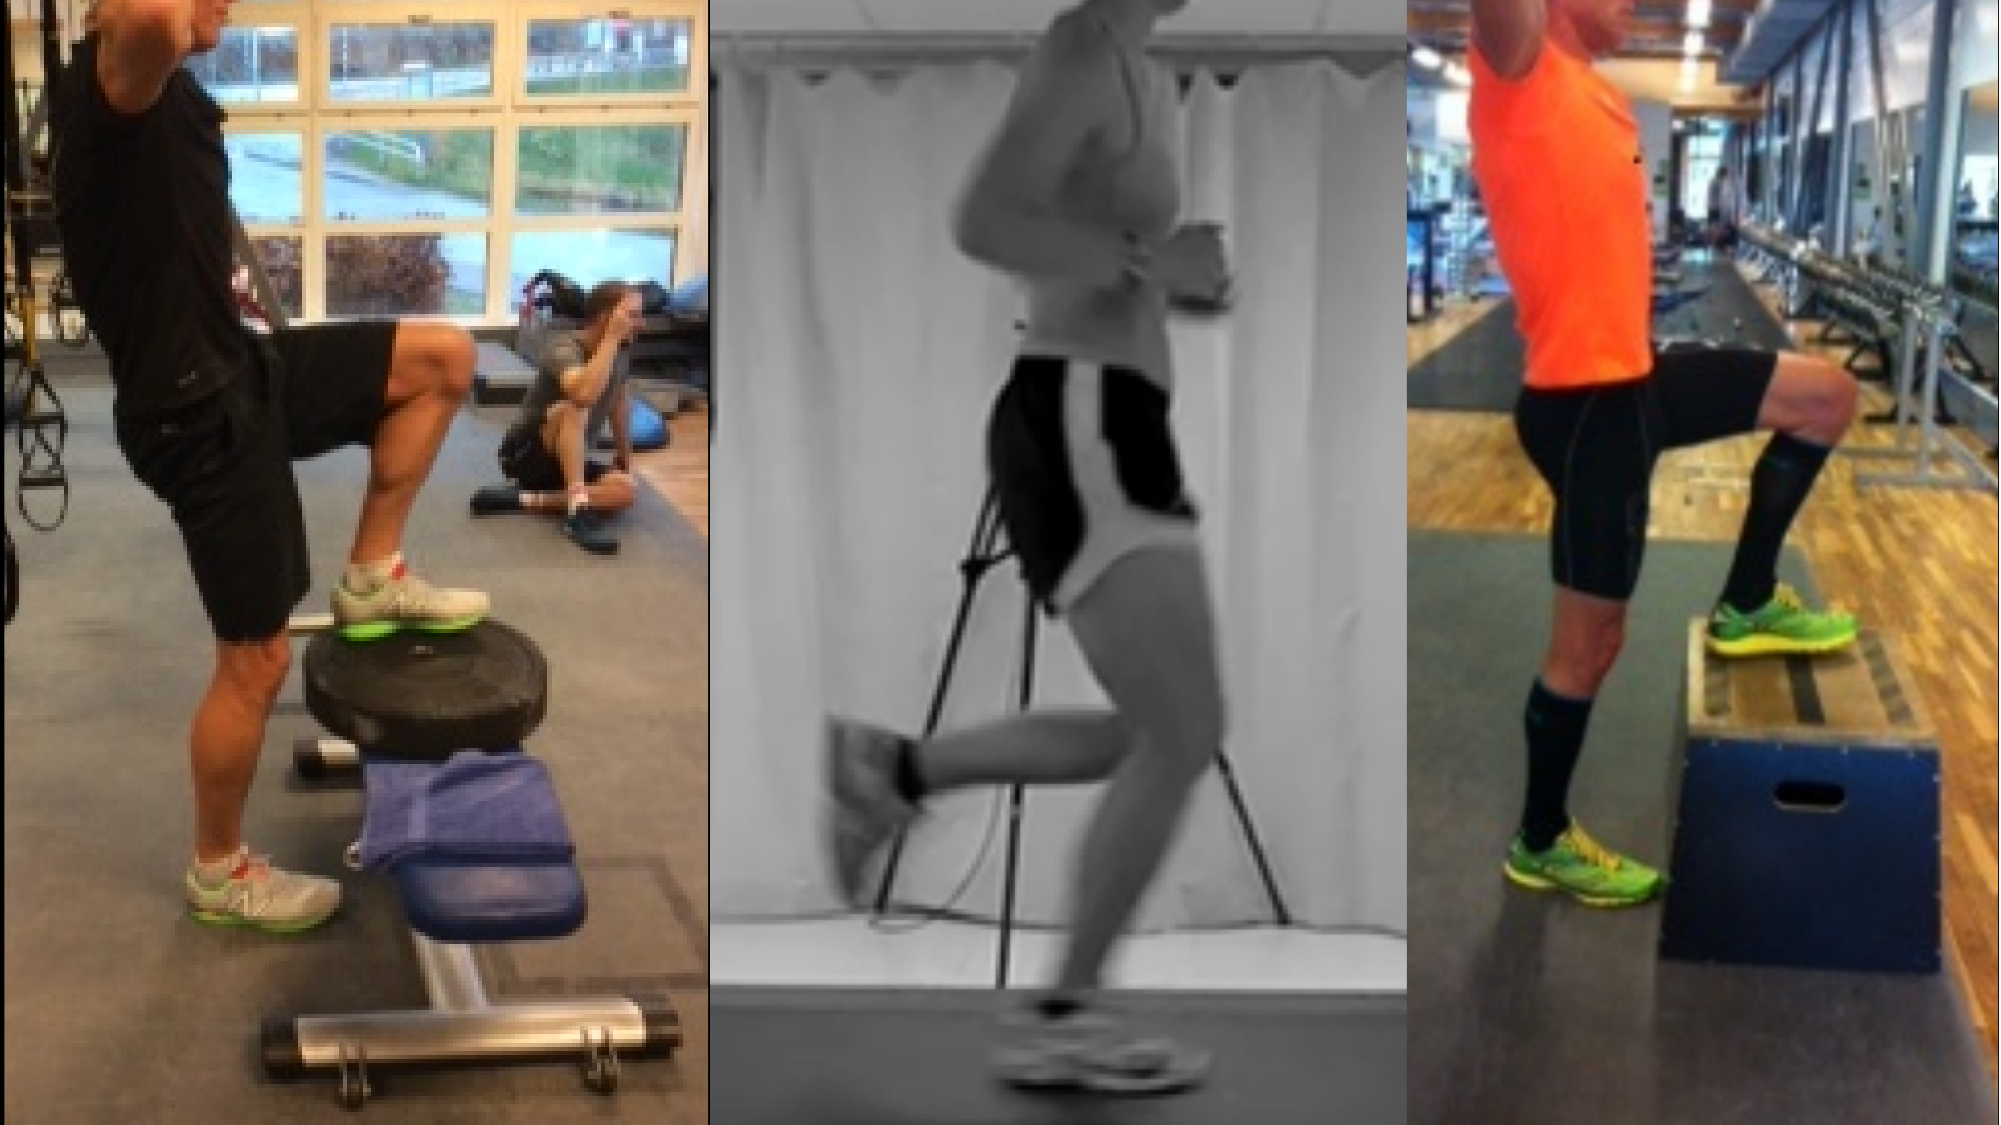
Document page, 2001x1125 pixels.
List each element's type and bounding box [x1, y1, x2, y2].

text_box [0, 0, 4, 1125]
picture [4, 0, 709, 1125]
picture [710, 0, 1999, 1125]
